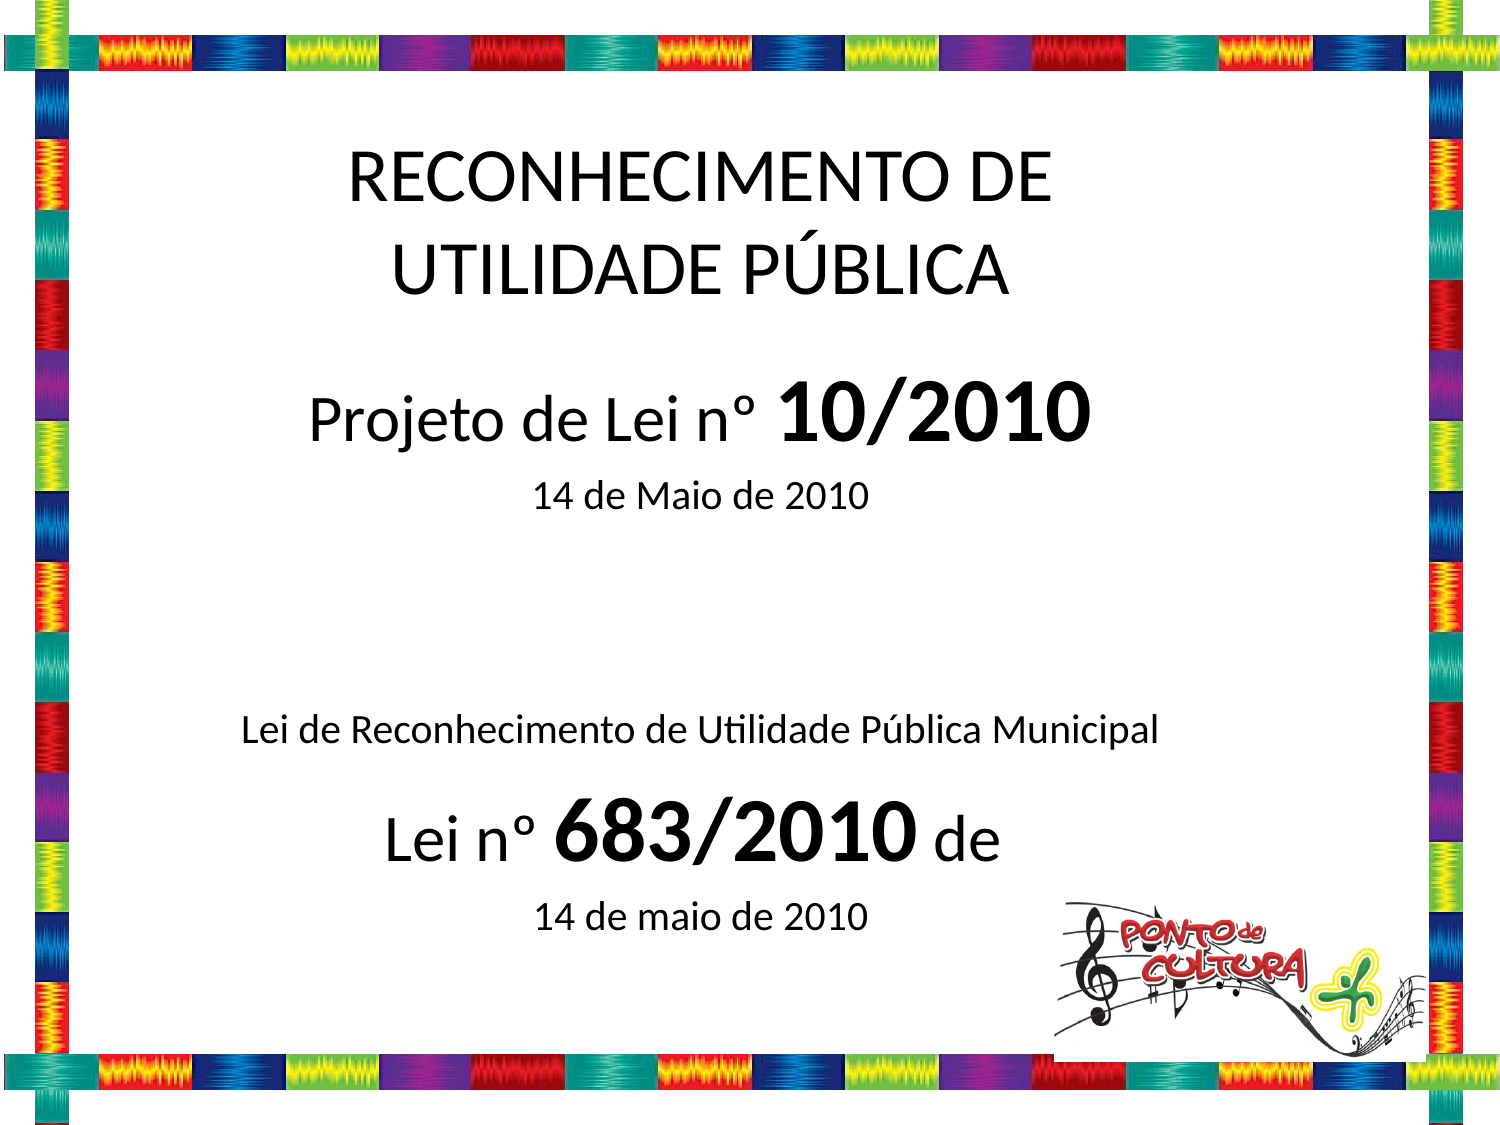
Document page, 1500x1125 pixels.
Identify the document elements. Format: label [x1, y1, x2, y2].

text_box [4, 0, 1500, 1125]
